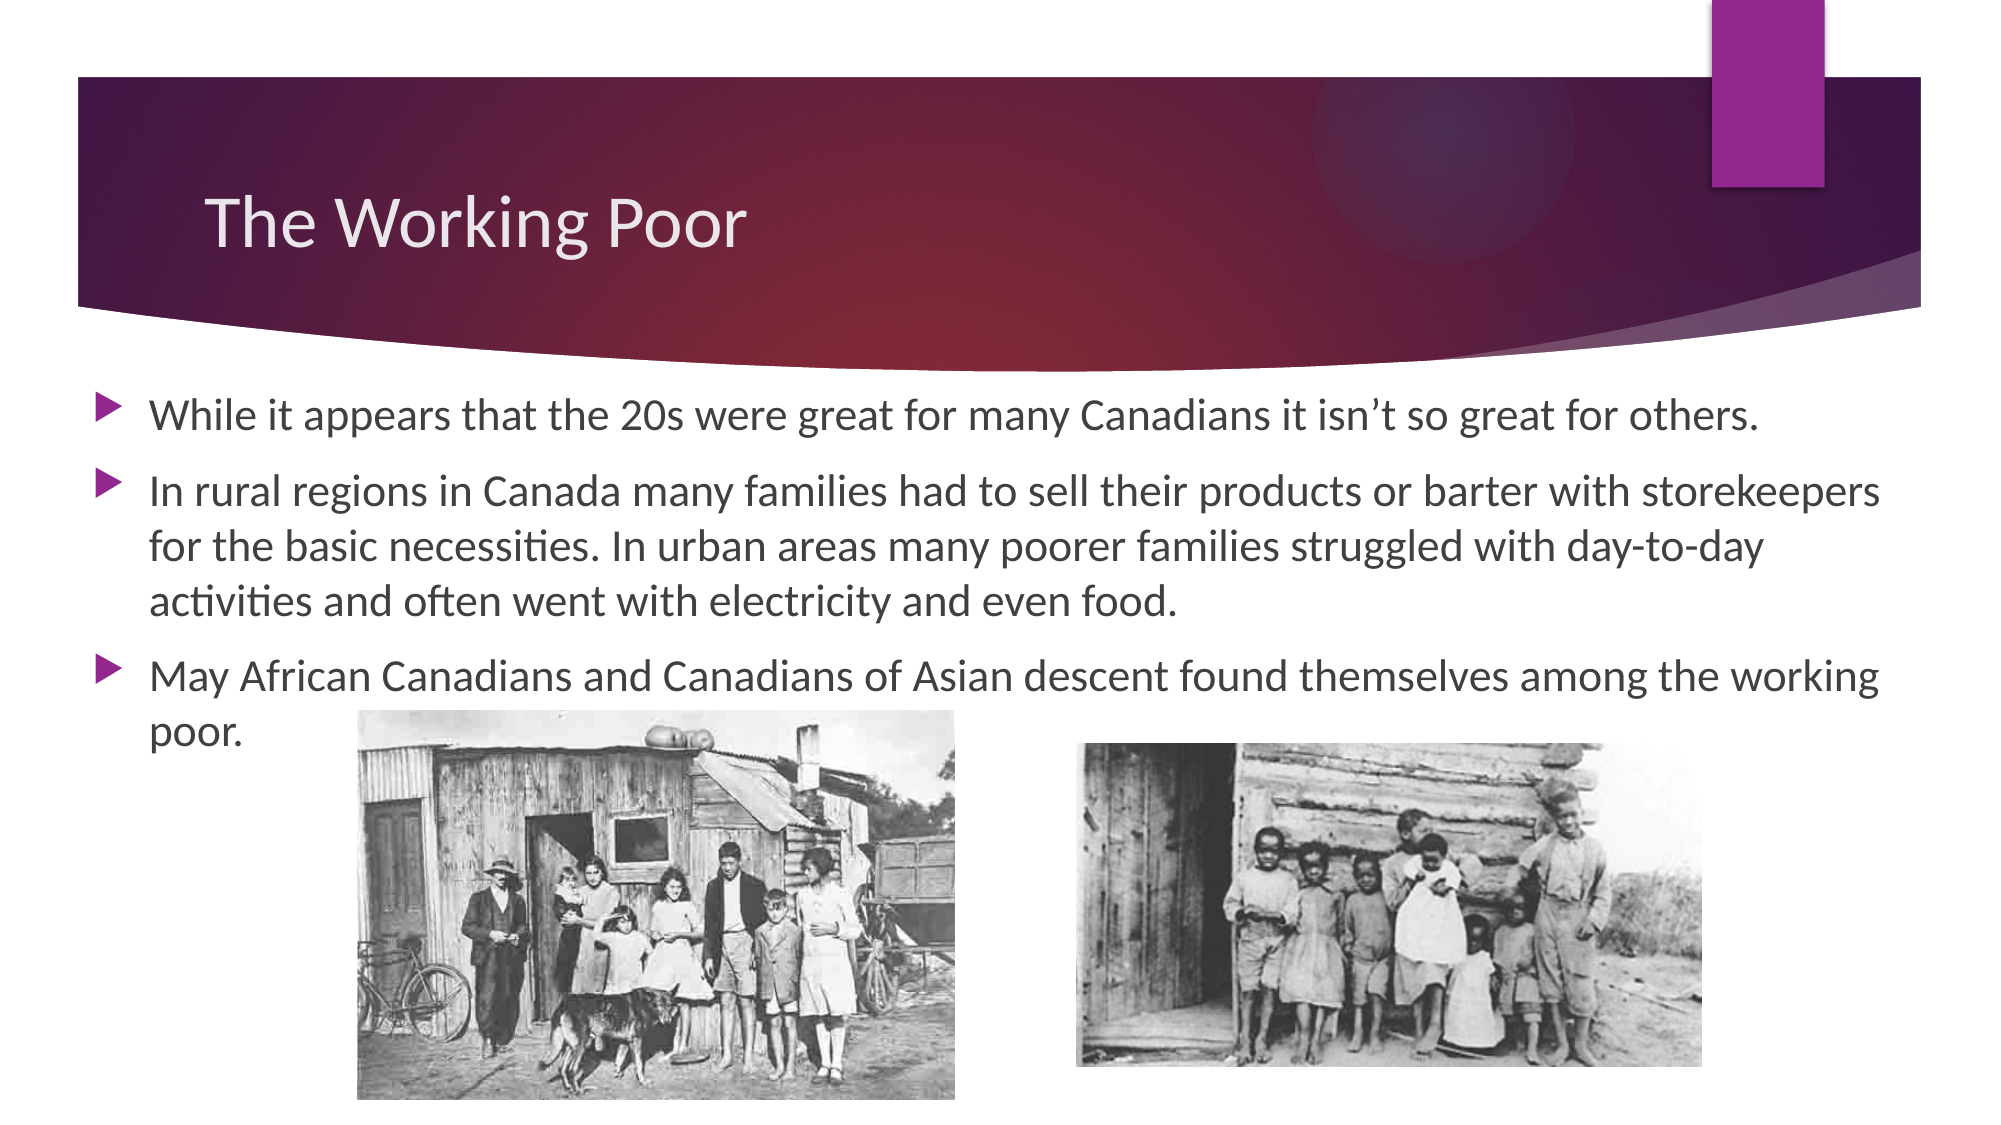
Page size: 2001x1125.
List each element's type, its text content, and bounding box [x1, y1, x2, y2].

picture [356, 710, 956, 1100]
title The Working Poor [189, 159, 1627, 276]
list While it appears that the 20s were great for many Canadians it isn’t so great for others. In rural regions in Canada many families had to sell their products or barter with storekeepers for the basic necessities. In urban areas many poorer families struggled with day-to-day activities and often went with electricity and even food. May African Canadians and Canadians of Asian descent found themselves among the working poor. [77, 377, 1903, 938]
picture [1076, 743, 1702, 1067]
